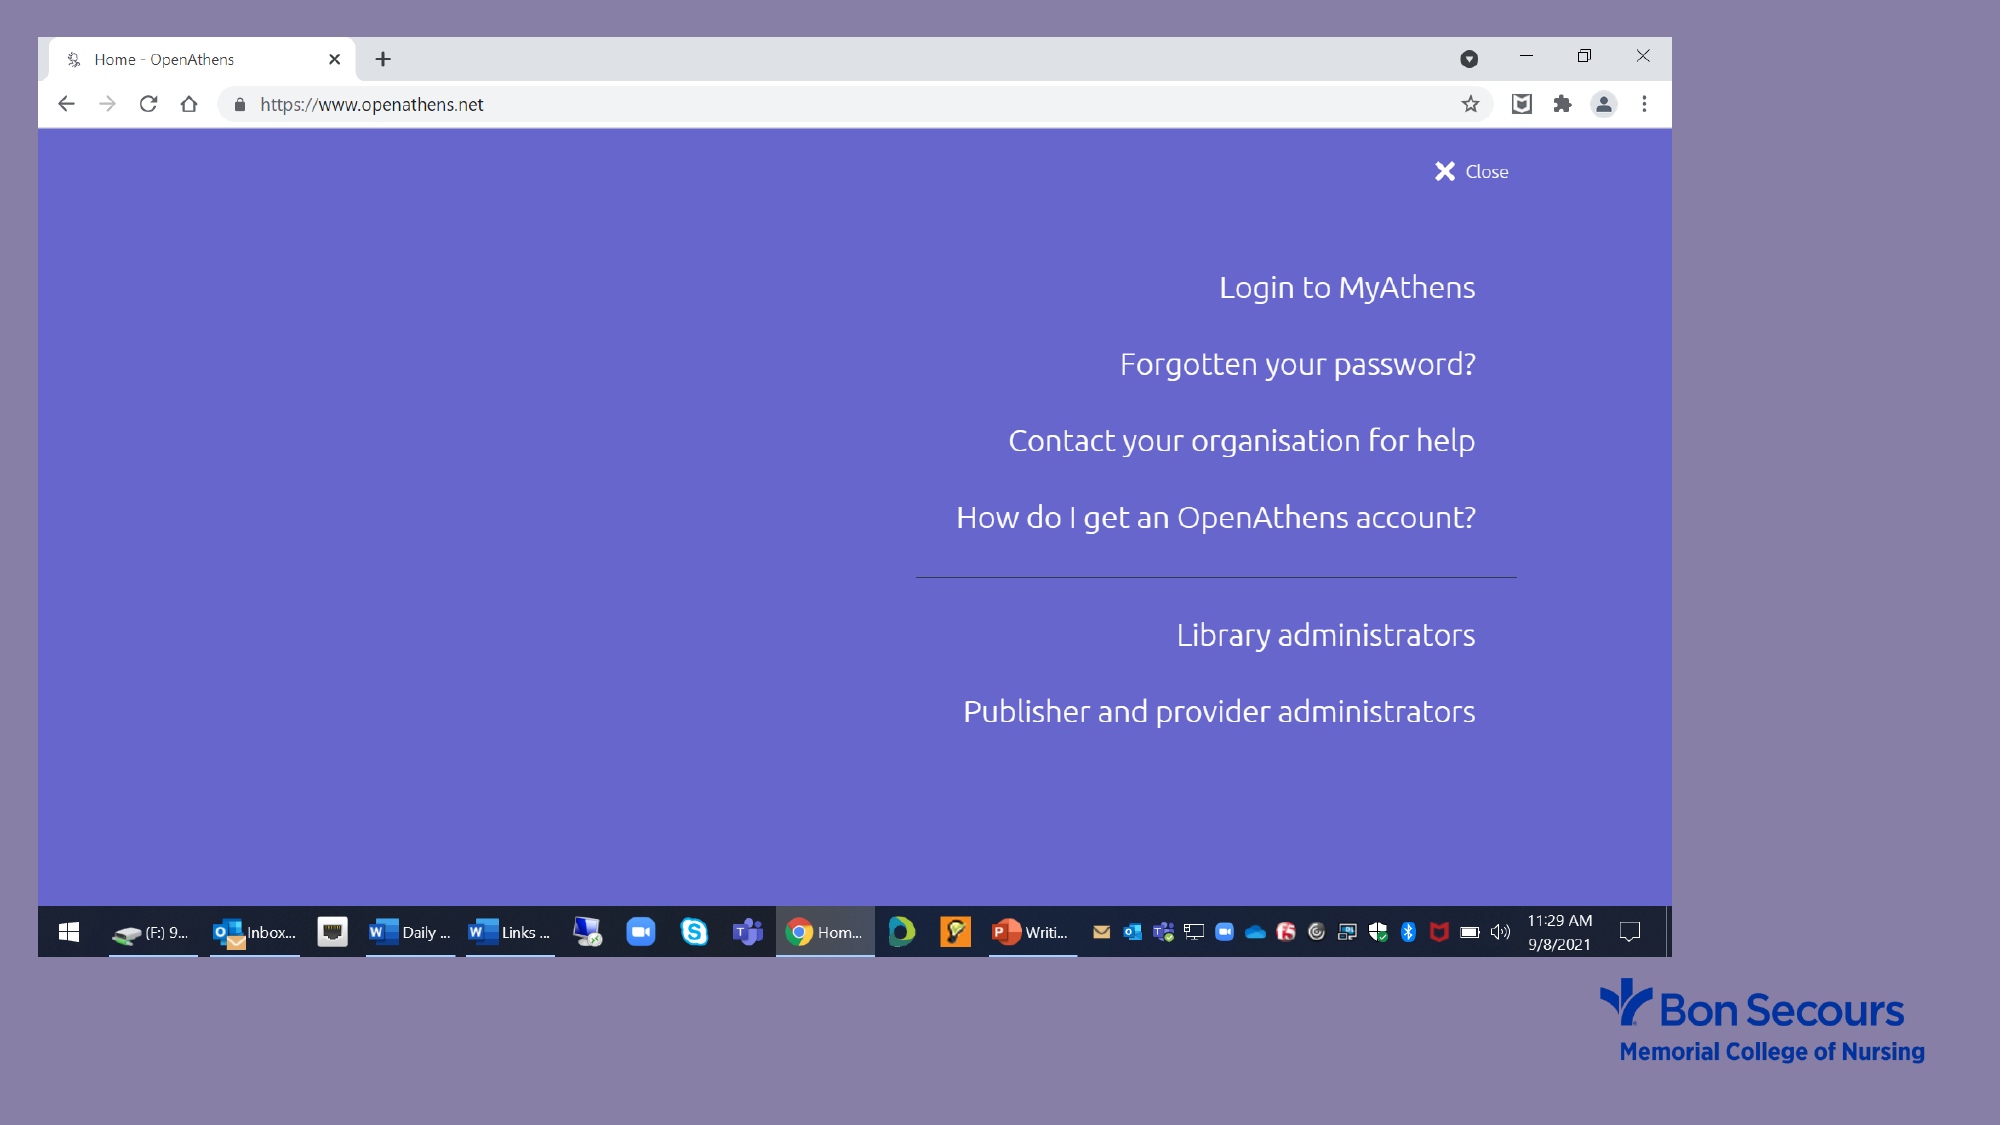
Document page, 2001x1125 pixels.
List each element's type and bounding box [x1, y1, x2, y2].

picture [1585, 963, 1942, 1074]
picture [38, 37, 1672, 957]
